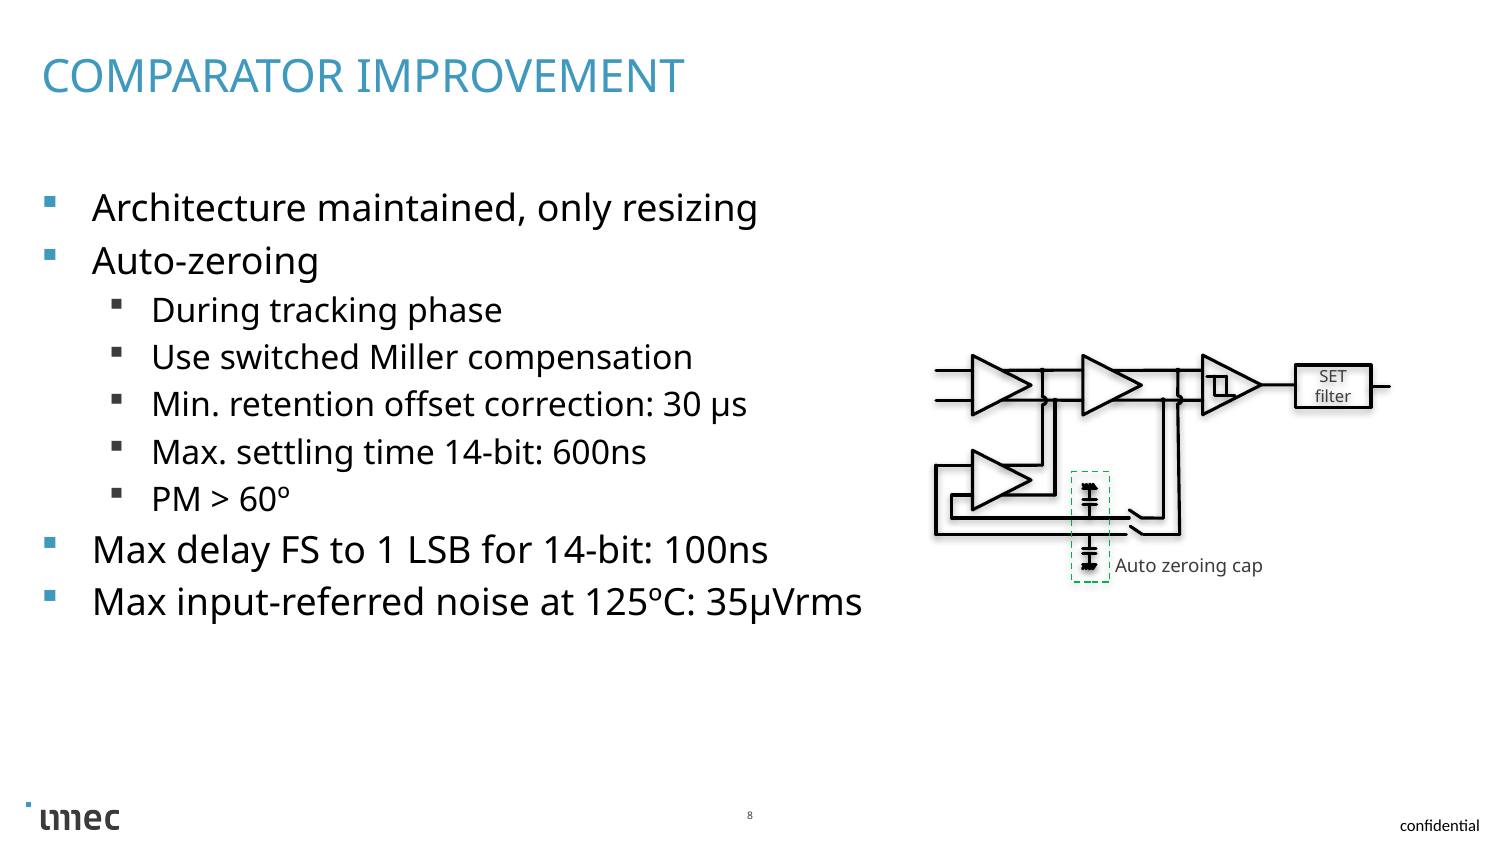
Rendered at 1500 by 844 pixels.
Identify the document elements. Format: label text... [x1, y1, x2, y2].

title Comparator improvement [26, 38, 1463, 110]
text_box [1071, 471, 1110, 517]
text_box [1201, 381, 1222, 416]
picture [26, 802, 119, 830]
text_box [1128, 509, 1142, 519]
text_box [971, 354, 1032, 416]
text_box [971, 449, 1032, 511]
text_box [1071, 526, 1110, 533]
list Architecture maintained, only resizing Auto-zeroing During tracking phase Use switched Miller compensation Min. retention offset correction: 30 µs Max. settling time 14-bit: 600ns PM > 60º Max delay FS to 1 LSB for 14-bit: 100ns Max input-referred noise at 125ºC: 35µVrms [26, 176, 912, 780]
slide_number 8 [679, 802, 821, 831]
text_box [1082, 354, 1143, 416]
text_box [1201, 354, 1260, 398]
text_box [1129, 525, 1143, 535]
text_box Auto zeroing cap [1100, 546, 1278, 584]
text_box [1071, 543, 1110, 583]
text_box SET filter [1295, 364, 1372, 408]
